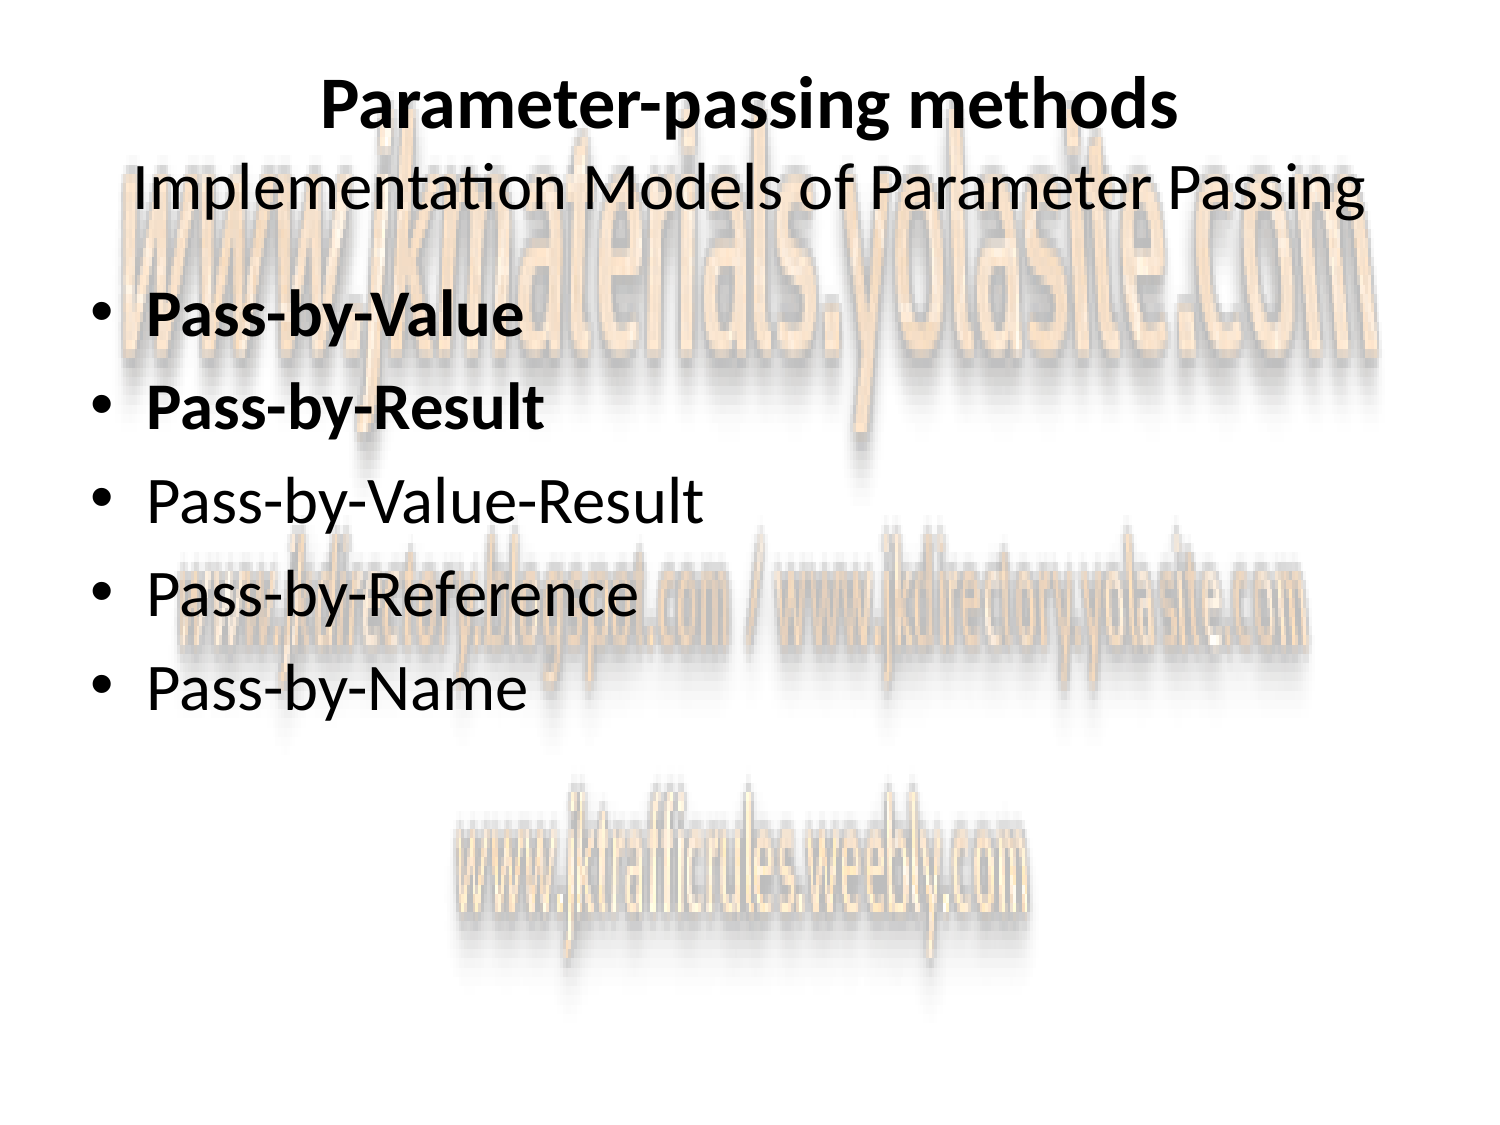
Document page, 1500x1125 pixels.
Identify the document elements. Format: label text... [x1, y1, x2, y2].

title Parameter-passing methods Implementation Models of Parameter Passing [75, 45, 1425, 233]
list Pass-by-Value Pass-by-Result Pass-by-Value-Result Pass-by-Reference Pass-by-Name [75, 262, 1425, 1005]
